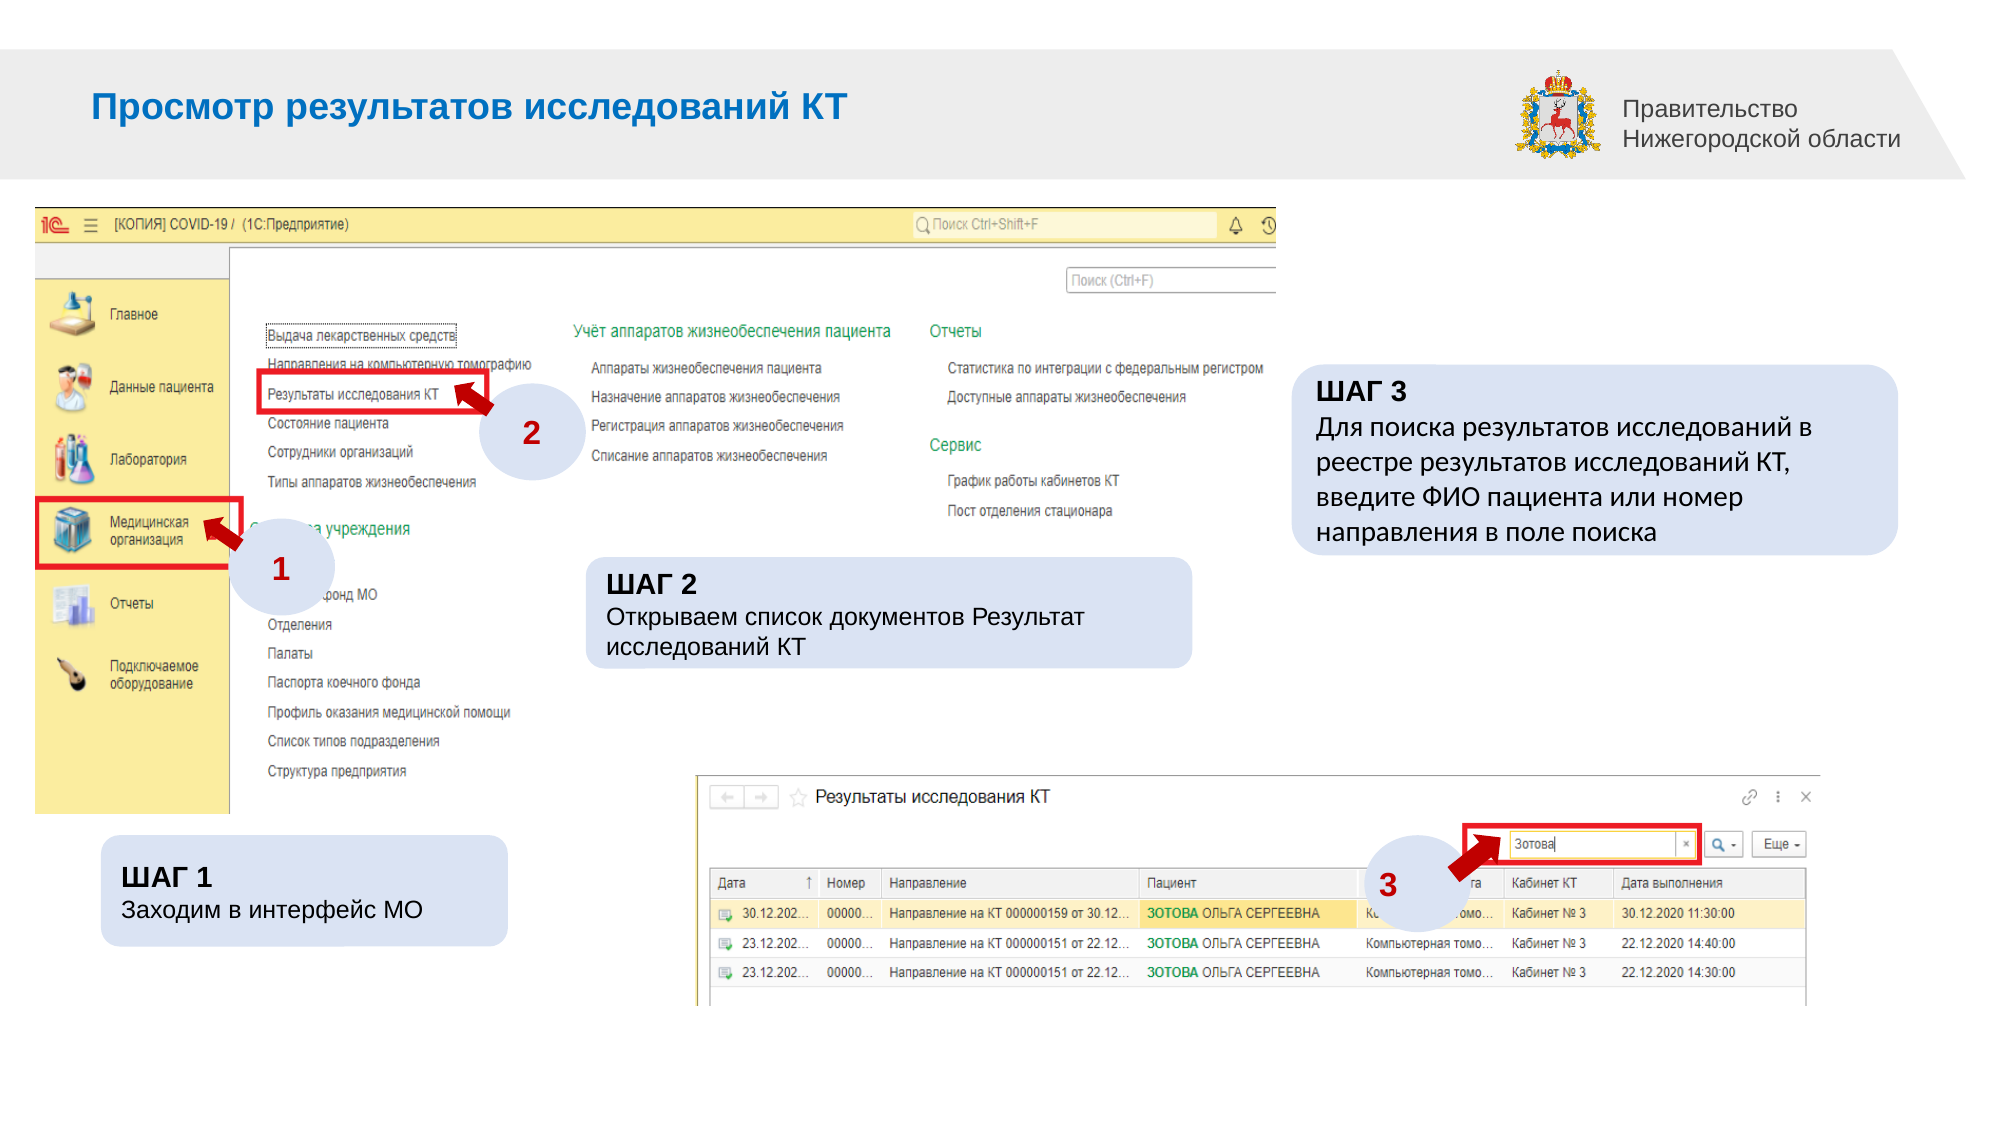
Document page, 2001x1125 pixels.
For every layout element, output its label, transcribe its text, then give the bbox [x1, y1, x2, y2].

text_box Просмотр результатов исследований КТ [76, 79, 1344, 135]
picture [1515, 70, 1601, 159]
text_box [1364, 835, 1506, 933]
text_box ШАГ 3 Для поиска результатов исследований в реестре результатов исследований КТ, введите ФИО пациента или номер направления в поле поиска [1290, 363, 1900, 557]
picture [35, 207, 1821, 1006]
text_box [200, 518, 335, 616]
text_box ШАГ 1 Заходим в интерфейс МО [99, 834, 509, 948]
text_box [451, 383, 586, 481]
